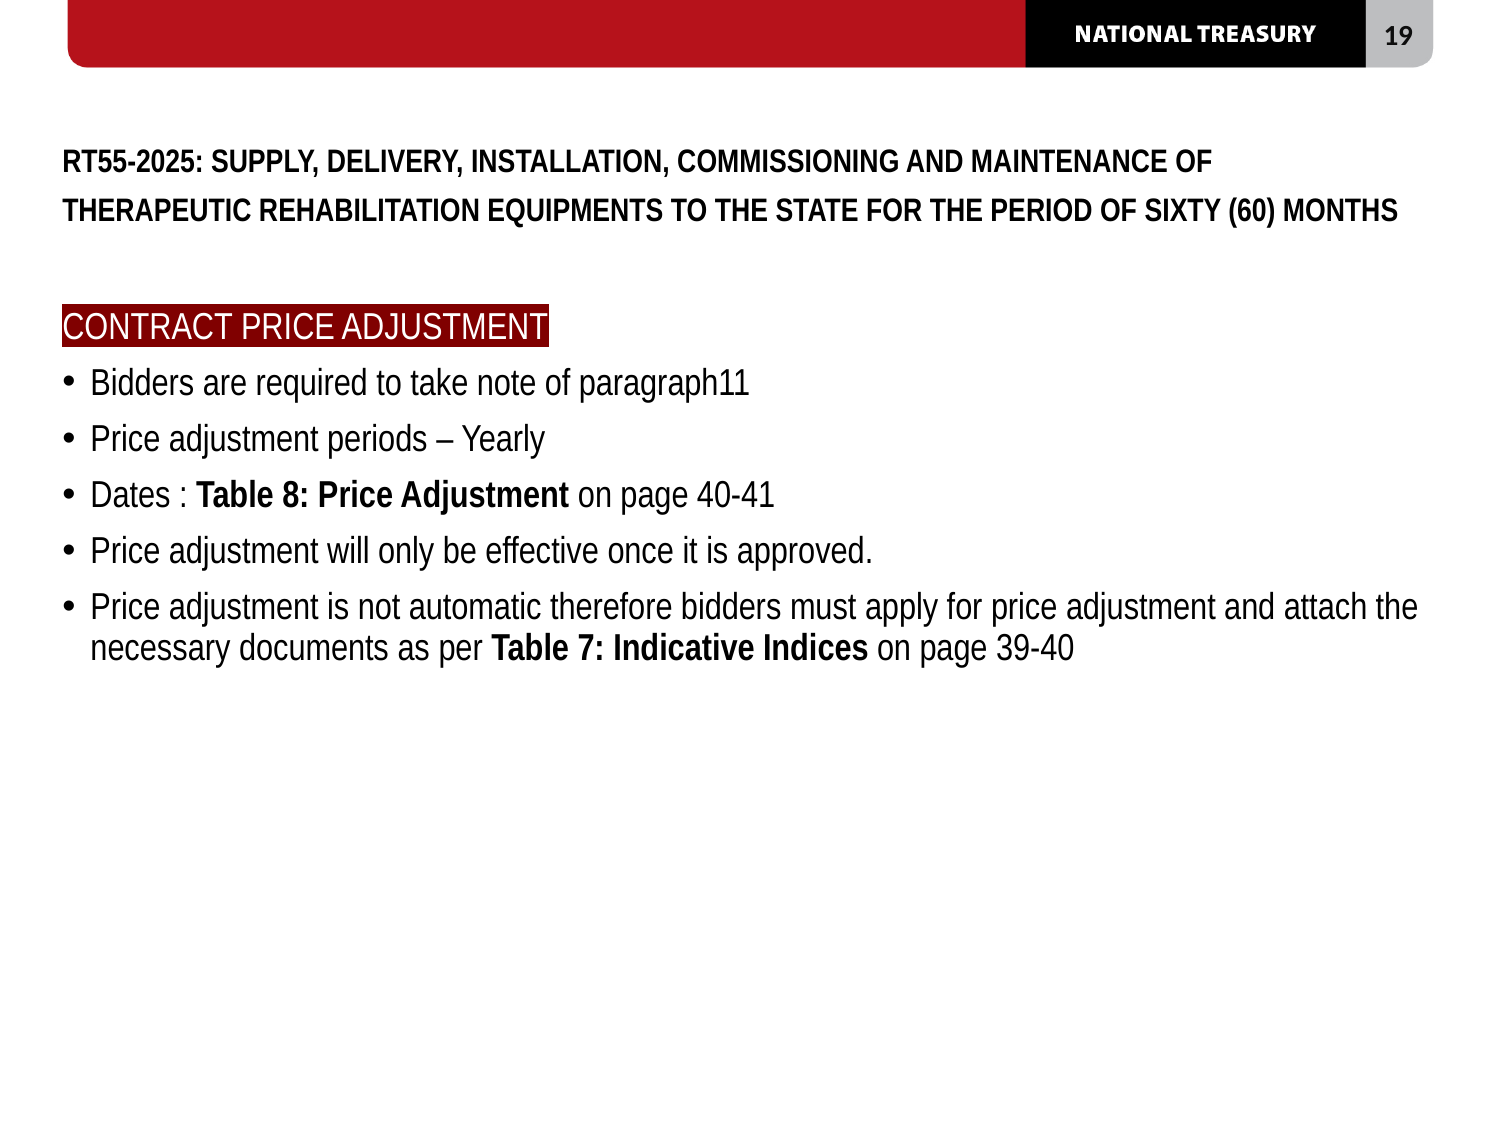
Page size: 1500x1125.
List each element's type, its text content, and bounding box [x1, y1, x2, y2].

picture [0, 0, 1500, 1125]
title RT55-2025: SUPPLY, DELIVERY, INSTALLATION, COMMISSIONING AND MAINTENANCE OF THERAPEUTIC REHABILITATION EQUIPMENTS TO THE STATE FOR THE PERIOD OF SIXTY (60) MONTHS [47, 101, 1448, 257]
list CONTRACT PRICE ADJUSTMENT Bidders are required to take note of paragraph11 Price adjustment periods – Yearly Dates : Table 8: Price Adjustment on page 40-41 Price adjustment will only be effective once it is approved. Price adjustment is not automatic therefore bidders must apply for price adjustment and attach the necessary documents as per Table 7: Indicative Indices on page 39-40 [47, 299, 1448, 1091]
